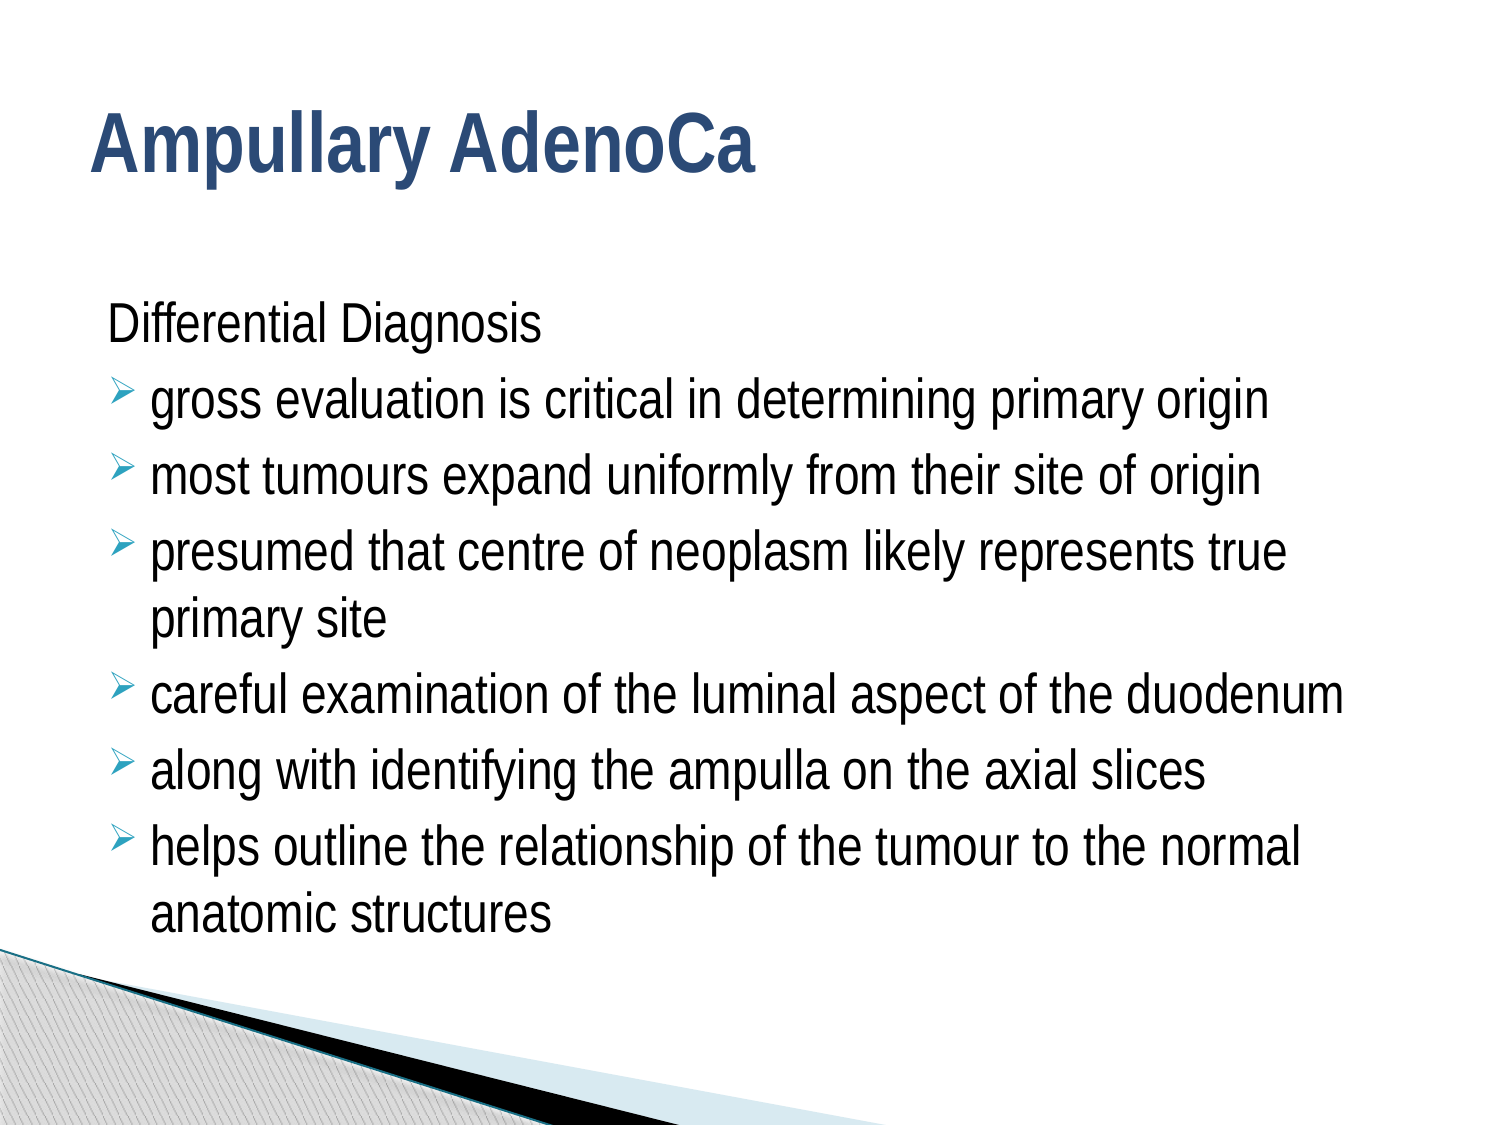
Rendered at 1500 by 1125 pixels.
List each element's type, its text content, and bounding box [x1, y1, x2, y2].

title Ampullary AdenoCa [75, 45, 1425, 233]
list Differential Diagnosis gross evaluation is critical in determining primary origin most tumours expand uniformly from their site of origin presumed that centre of neoplasm likely represents true primary site careful examination of the luminal aspect of the duodenum along with identifying the ampulla on the axial slices helps outline the relationship of the tumour to the normal anatomic structures [74, 278, 1460, 1022]
